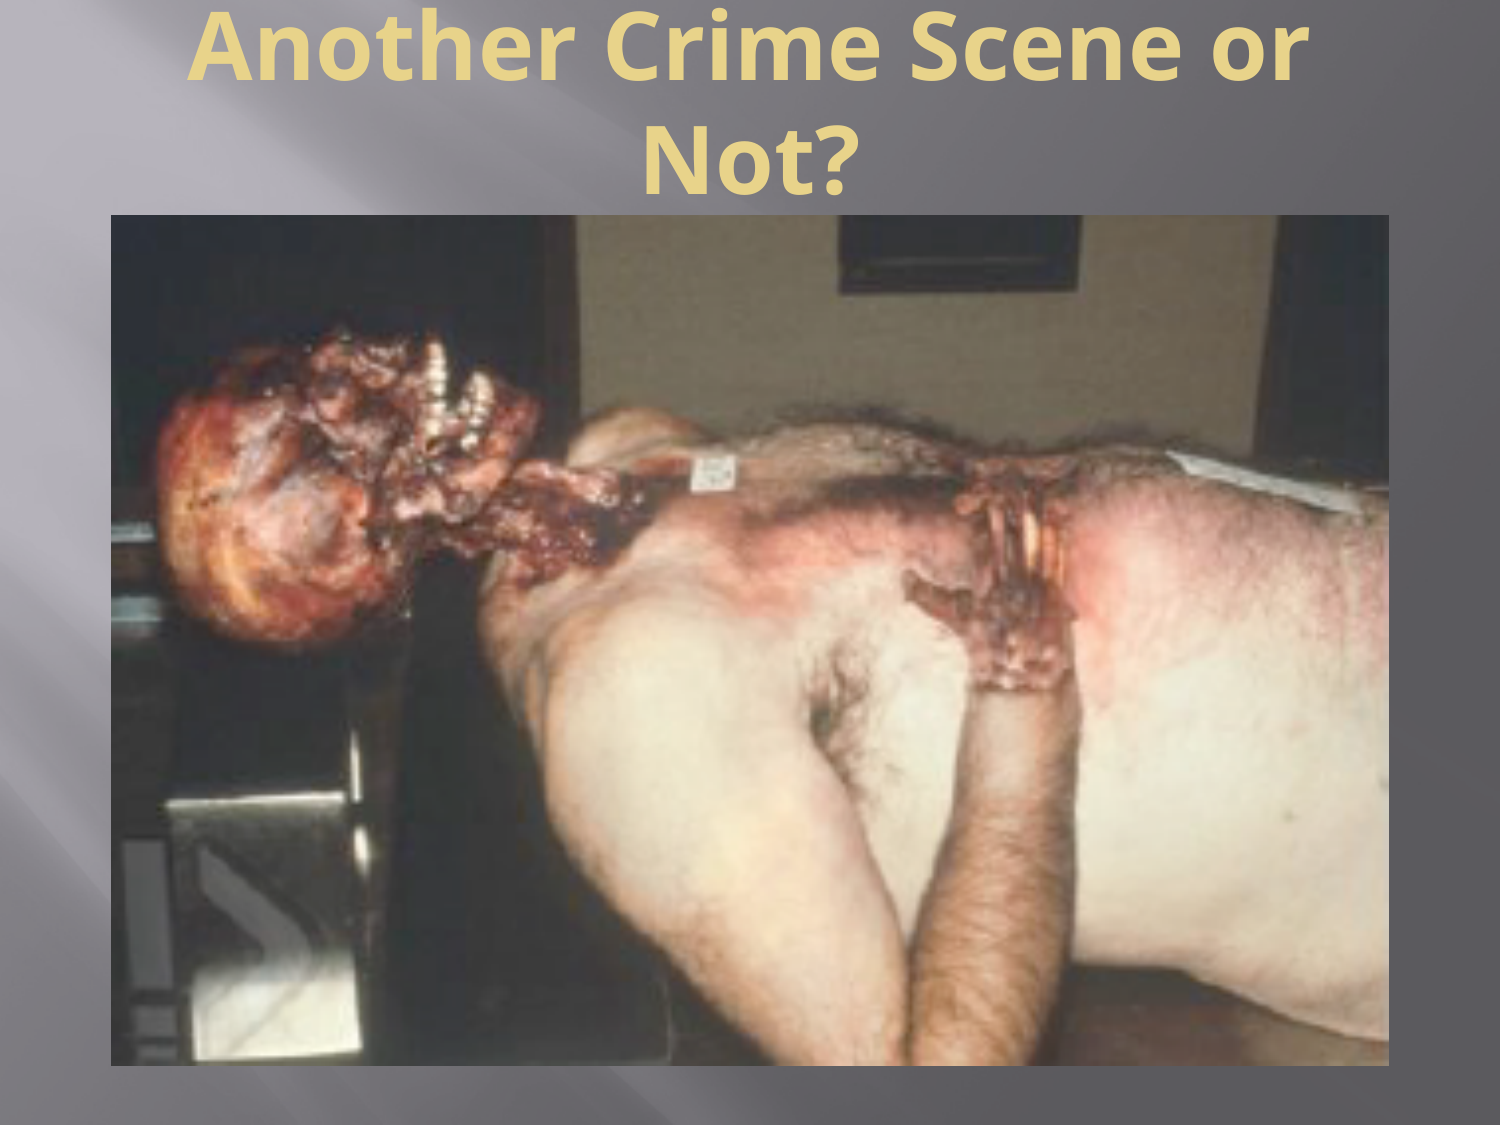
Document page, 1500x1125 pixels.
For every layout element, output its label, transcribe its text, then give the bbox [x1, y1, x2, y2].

title Another Crime Scene or Not? [74, 4, 1426, 194]
picture [0, 0, 1500, 1125]
